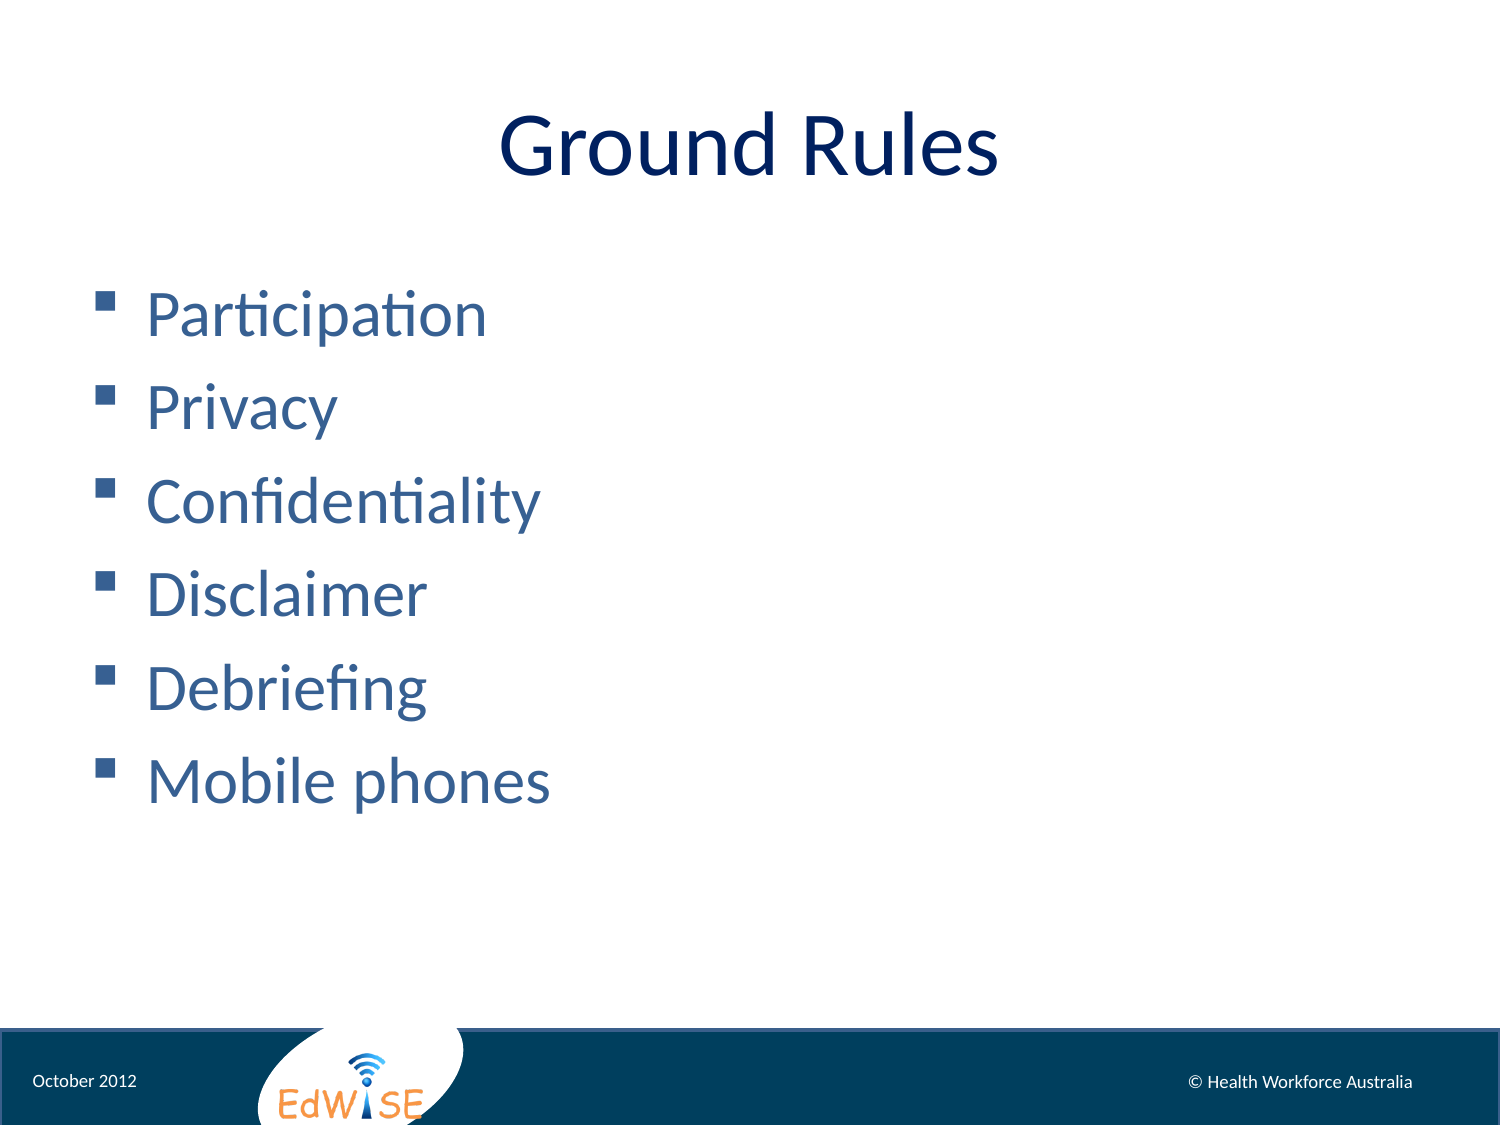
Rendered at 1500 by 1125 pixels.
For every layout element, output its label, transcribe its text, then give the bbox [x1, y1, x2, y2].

footer © Health Workforce Australia [1172, 1066, 1447, 1097]
title Ground Rules [75, 45, 1425, 233]
list Participation Privacy Confidentiality Disclaimer Debriefing Mobile phones [75, 262, 1425, 1005]
picture [279, 1053, 423, 1119]
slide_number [17, 1058, 209, 1103]
